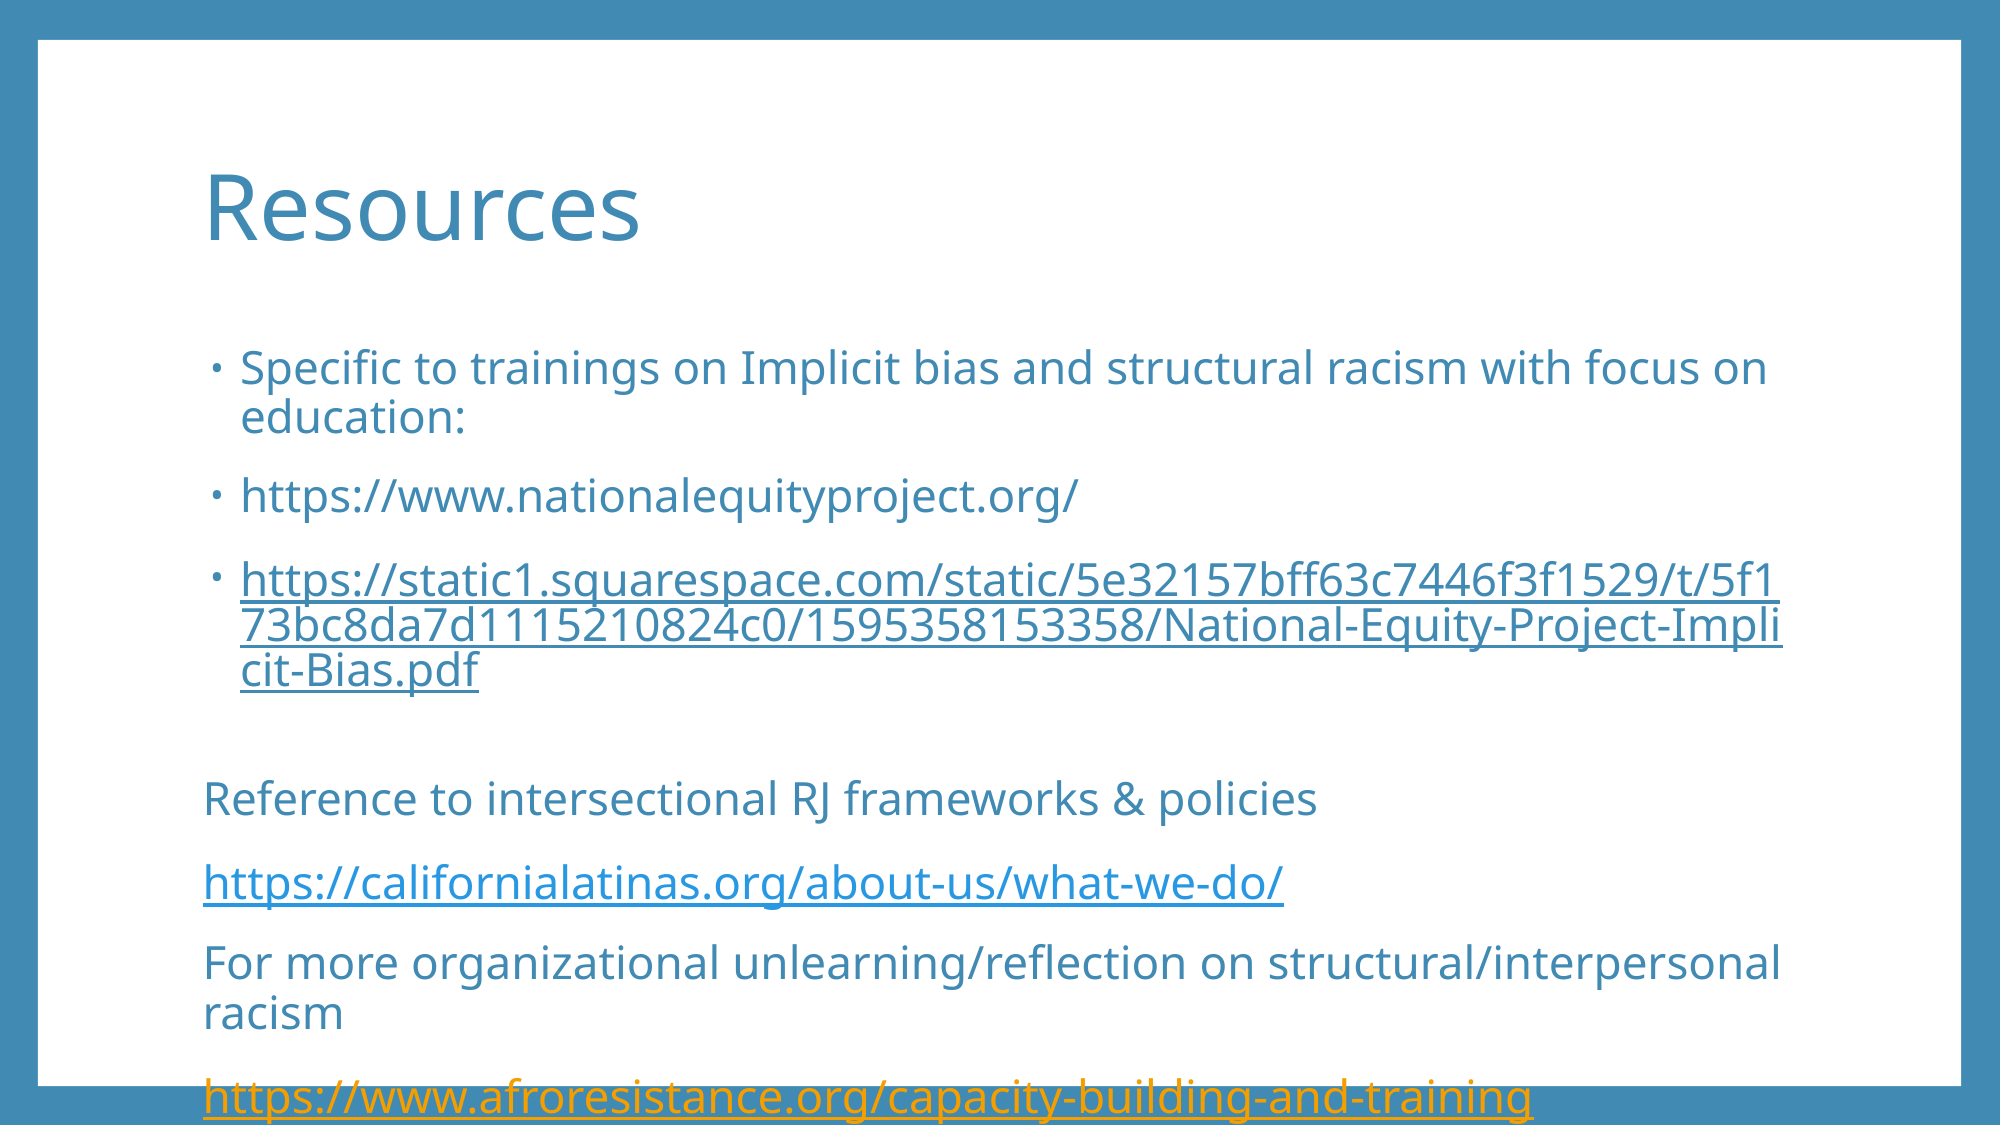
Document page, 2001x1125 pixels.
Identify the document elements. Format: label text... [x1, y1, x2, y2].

title Resources [187, 99, 1808, 323]
list Specific to trainings on Implicit bias and structural racism with focus on education: https://www.nationalequityproject.org/ https://static1.squarespace.com/static/5e32157bff63c7446f3f1529/t/5f173bc8da7d1115210824c0/1595358153358/National-Equity-Project-Implicit-Bias.pdf Reference to intersectional RJ frameworks & policies https://californialatinas.org/about-us/what-we-do/ For more organizational unlearning/reflection on structural/interpersonal racism https://www.afroresistance.org/capacity-building-and-training [187, 337, 1808, 1000]
